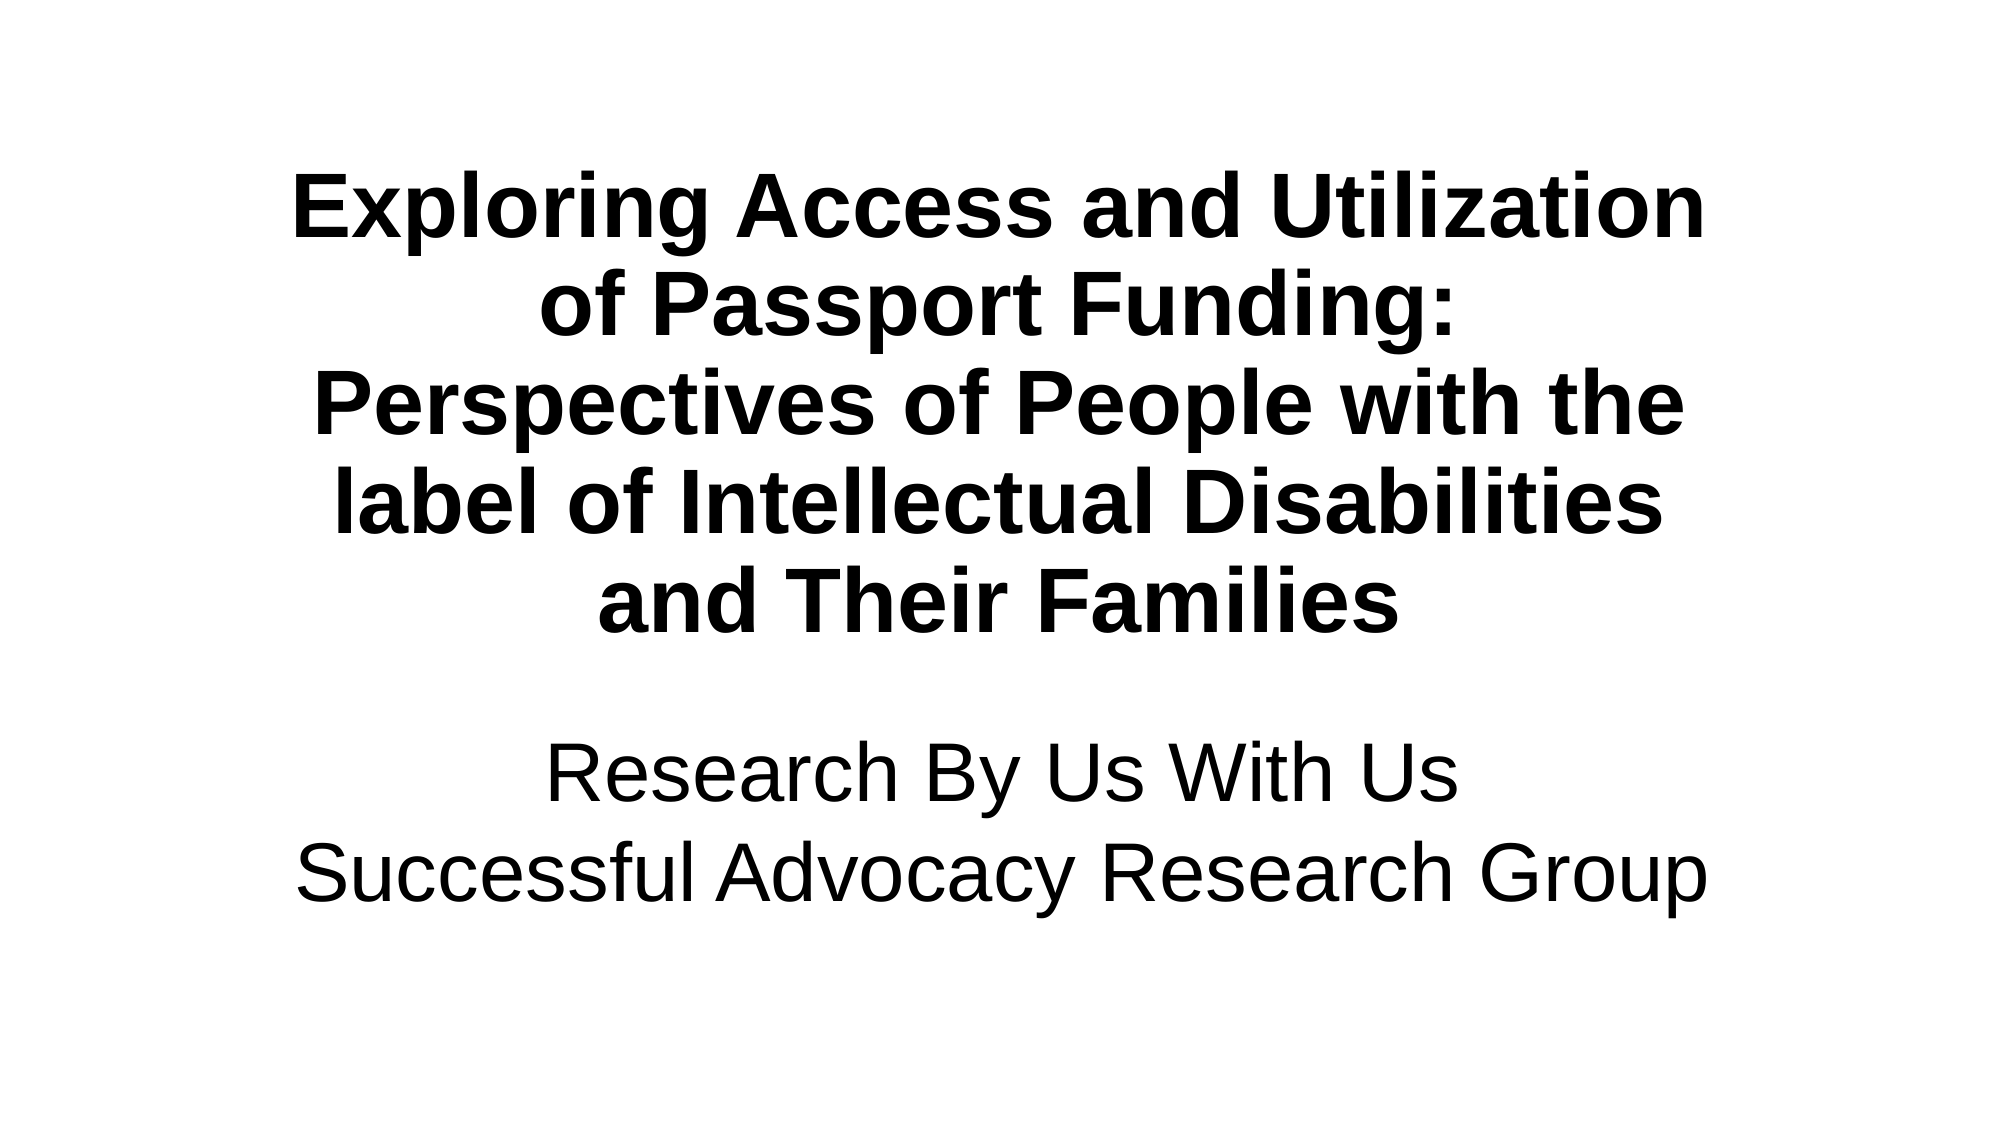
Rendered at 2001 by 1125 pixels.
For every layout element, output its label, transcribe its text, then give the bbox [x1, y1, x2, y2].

title Exploring Access and Utilization of Passport Funding: Perspectives of People with the label of Intellectual Disabilities and Their Families [249, 123, 1750, 411]
text_box Research By Us With Us Successful Advocacy Research Group [36, 411, 1969, 926]
